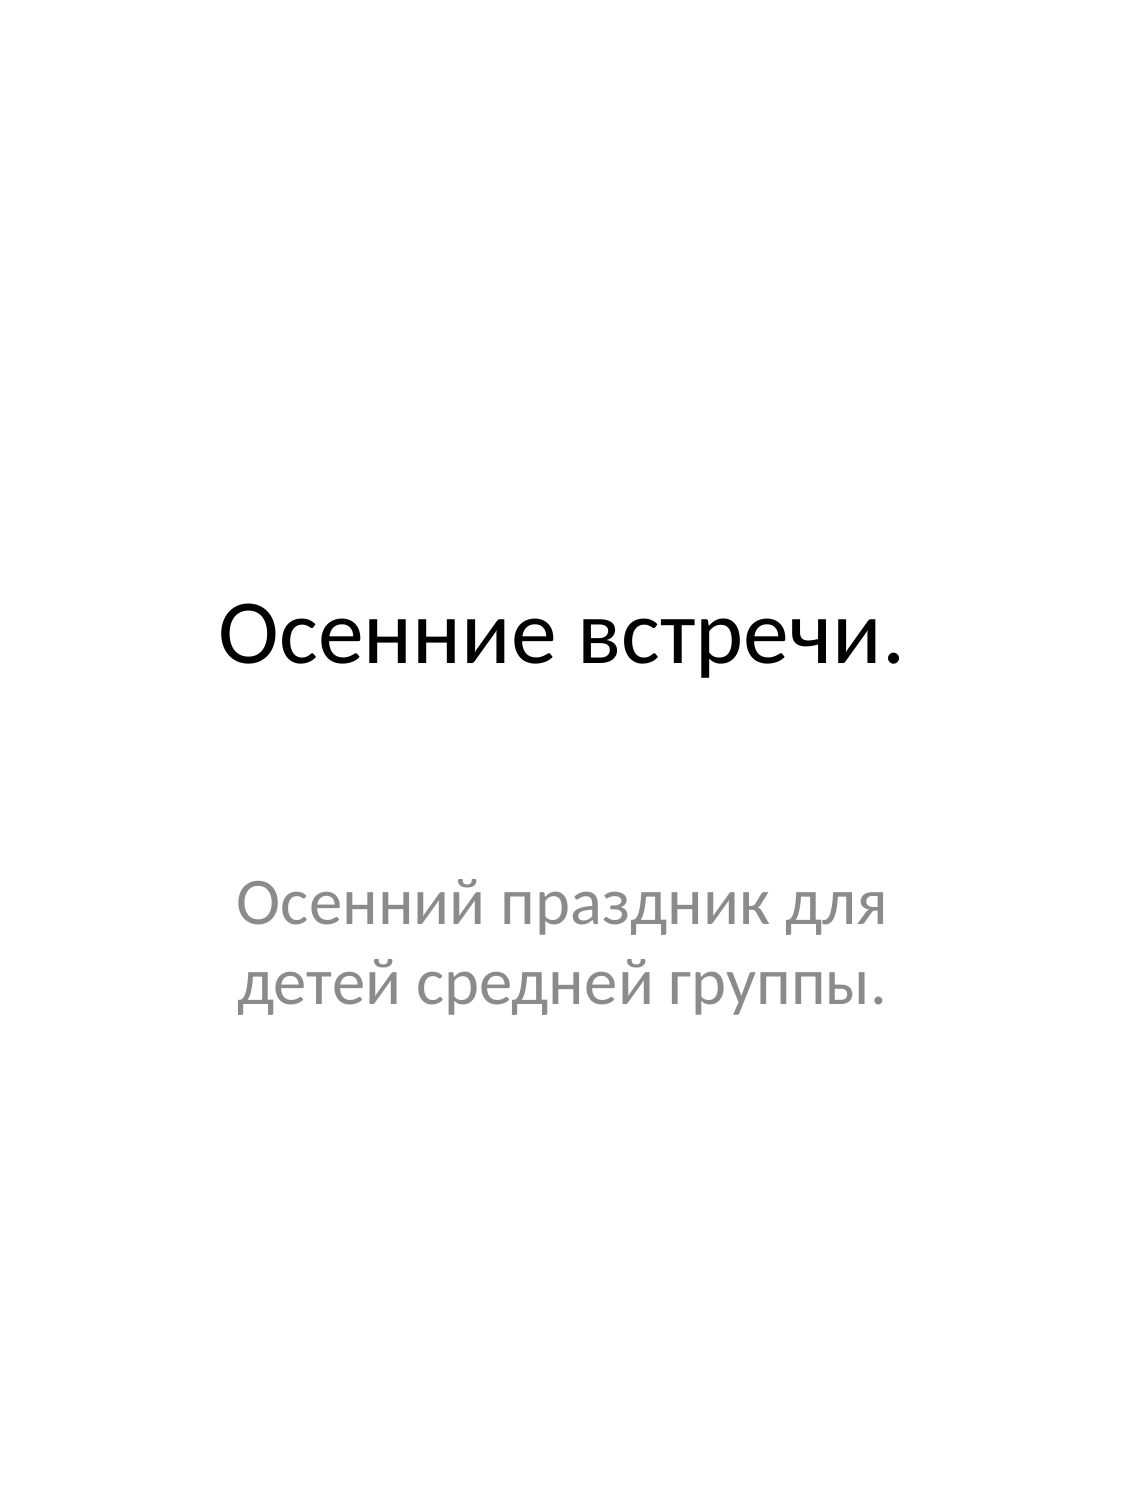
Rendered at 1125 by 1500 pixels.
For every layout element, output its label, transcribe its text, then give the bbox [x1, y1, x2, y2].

title Осенние встречи. [84, 465, 1041, 788]
subtitle Осенний праздник для детей средней группы. [168, 849, 957, 1234]
